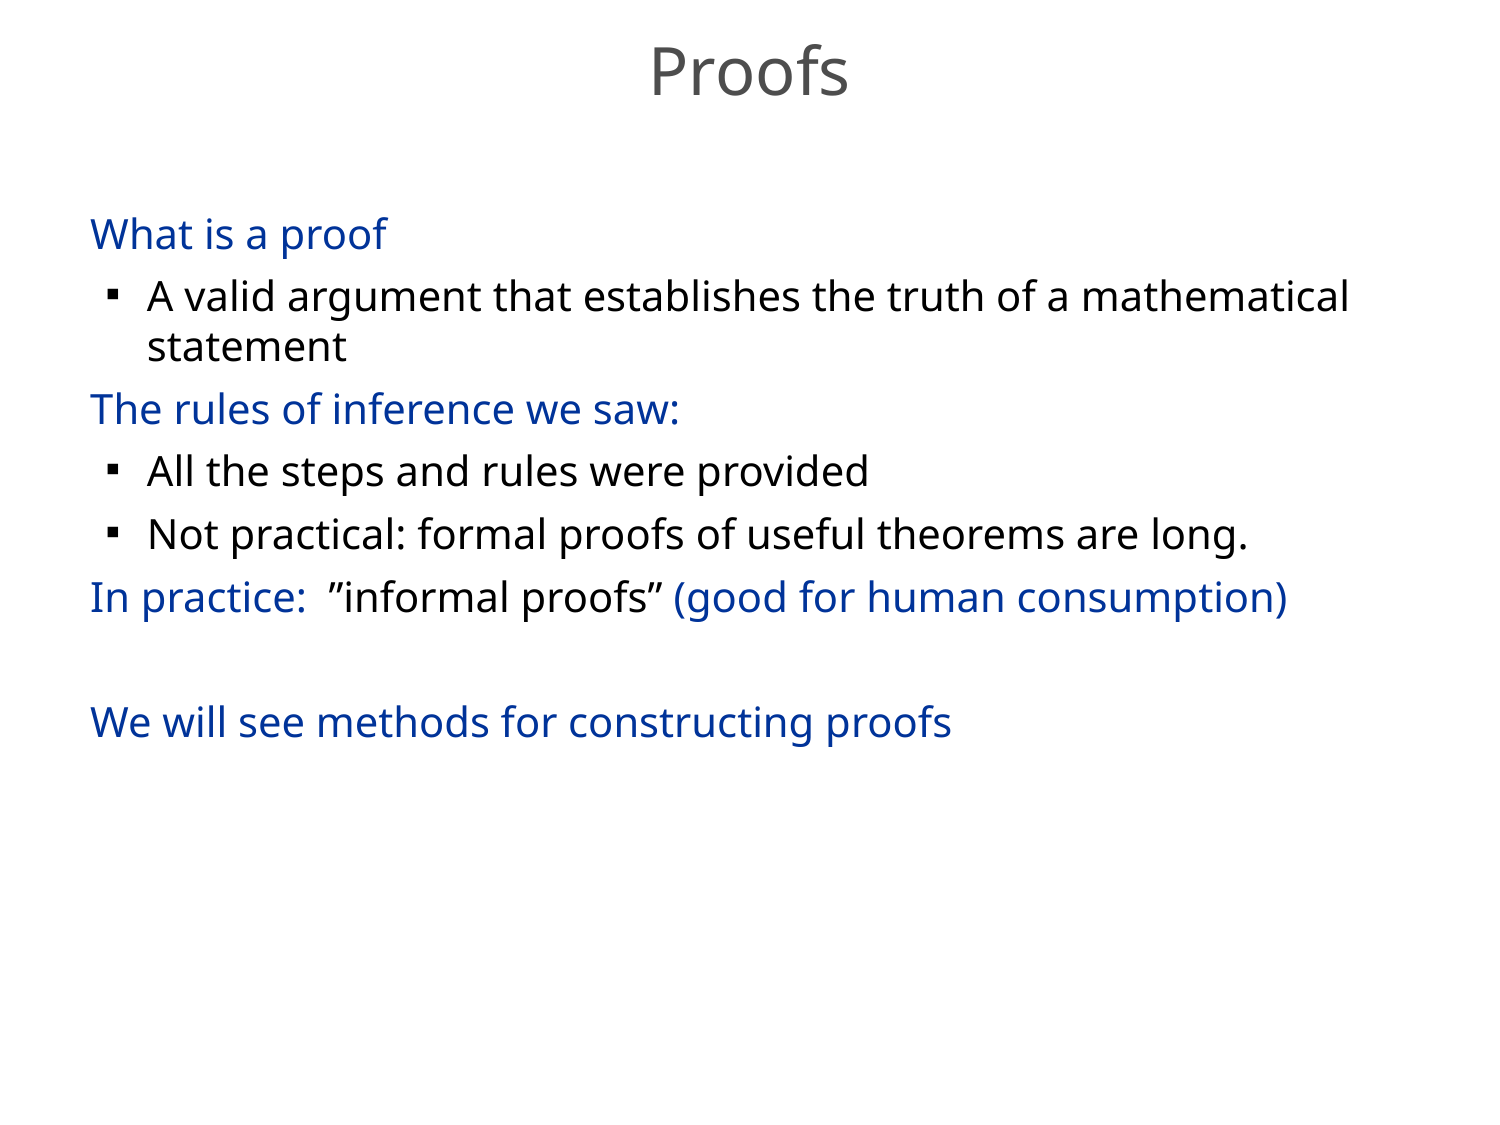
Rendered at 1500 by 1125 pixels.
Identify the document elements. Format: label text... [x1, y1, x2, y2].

list What is a proof A valid argument that establishes the truth of a mathematical statement The rules of inference we saw: All the steps and rules were provided Not practical: formal proofs of useful theorems are long. In practice: ”informal proofs” (good for human consumption) We will see methods for constructing proofs [74, 199, 1426, 944]
title Proofs [0, 40, 1500, 116]
